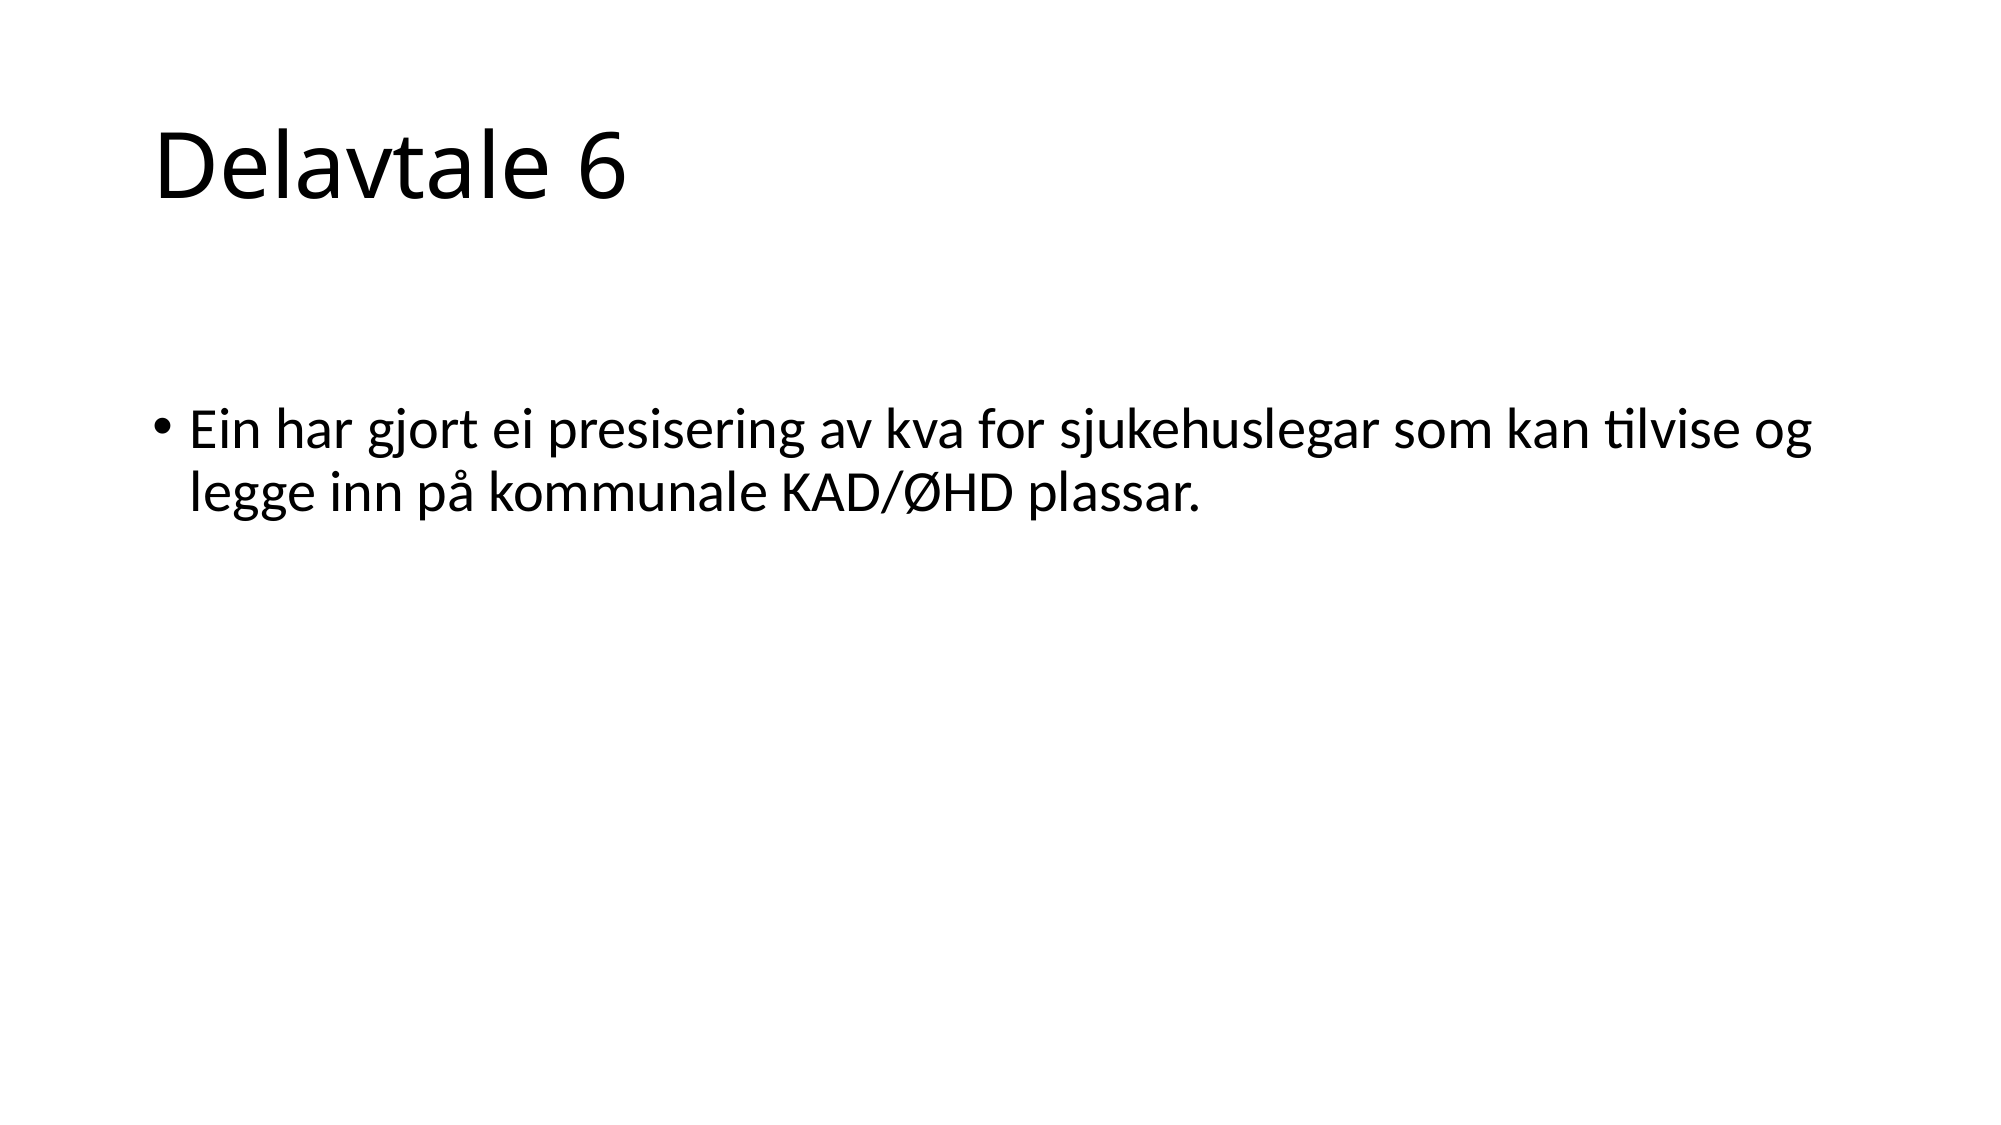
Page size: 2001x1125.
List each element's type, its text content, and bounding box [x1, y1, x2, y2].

list Ein har gjort ei presisering av kva for sjukehuslegar som kan tilvise og legge inn på kommunale KAD/ØHD plassar. [137, 299, 1863, 1014]
title Delavtale 6 [137, 59, 1863, 278]
